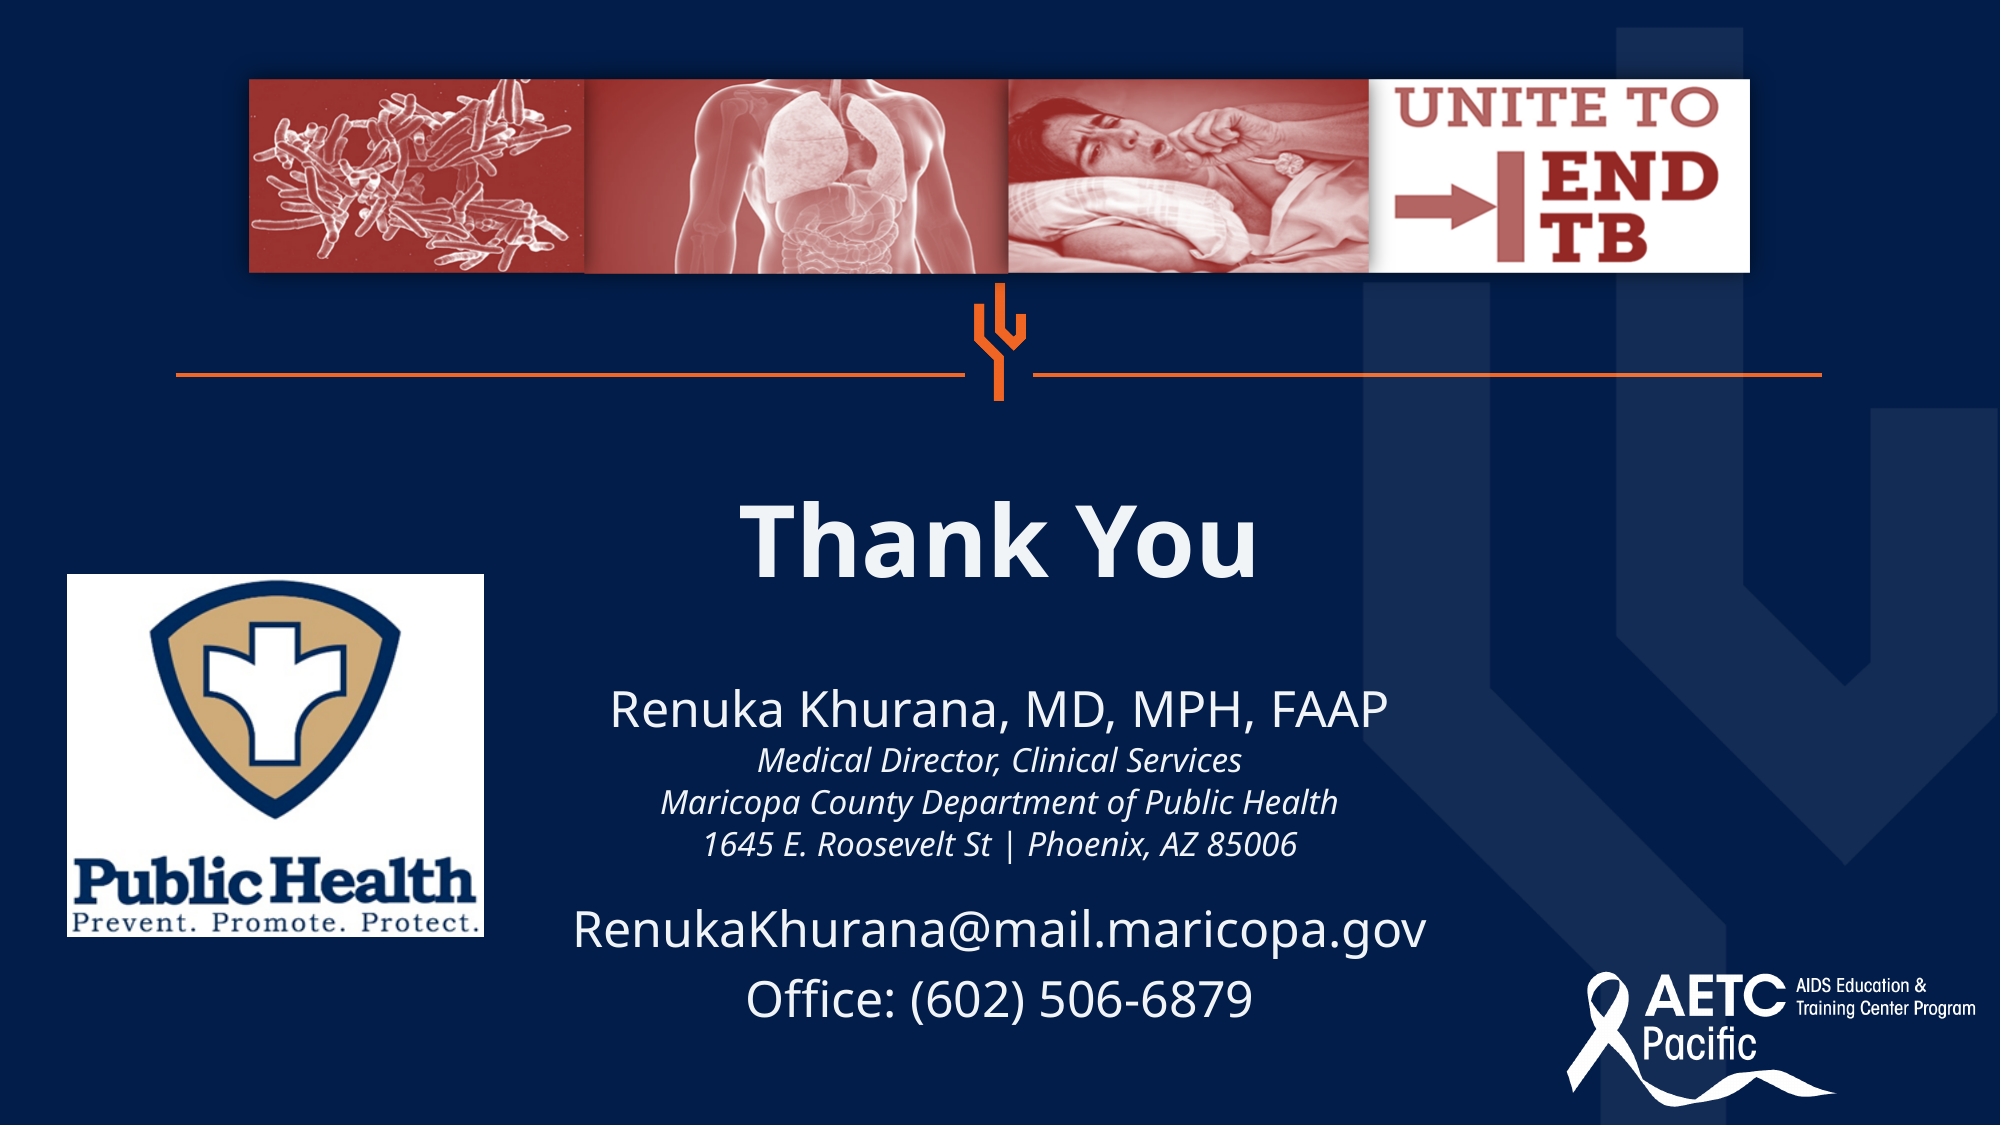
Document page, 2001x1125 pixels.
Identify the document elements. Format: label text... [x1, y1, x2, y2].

title Thank You [177, 483, 1823, 756]
picture [217, 0, 2001, 1125]
text_box Renuka Khurana, MD, MPH, FAAP Medical Director, Clinical Services Maricopa County Department of Public Health 1645 E. Roosevelt St | Phoenix, AZ 85006 RenukaKhurana@mail.maricopa.gov Office: (602) 506-6879 [354, 670, 1645, 1063]
picture [67, 574, 484, 937]
